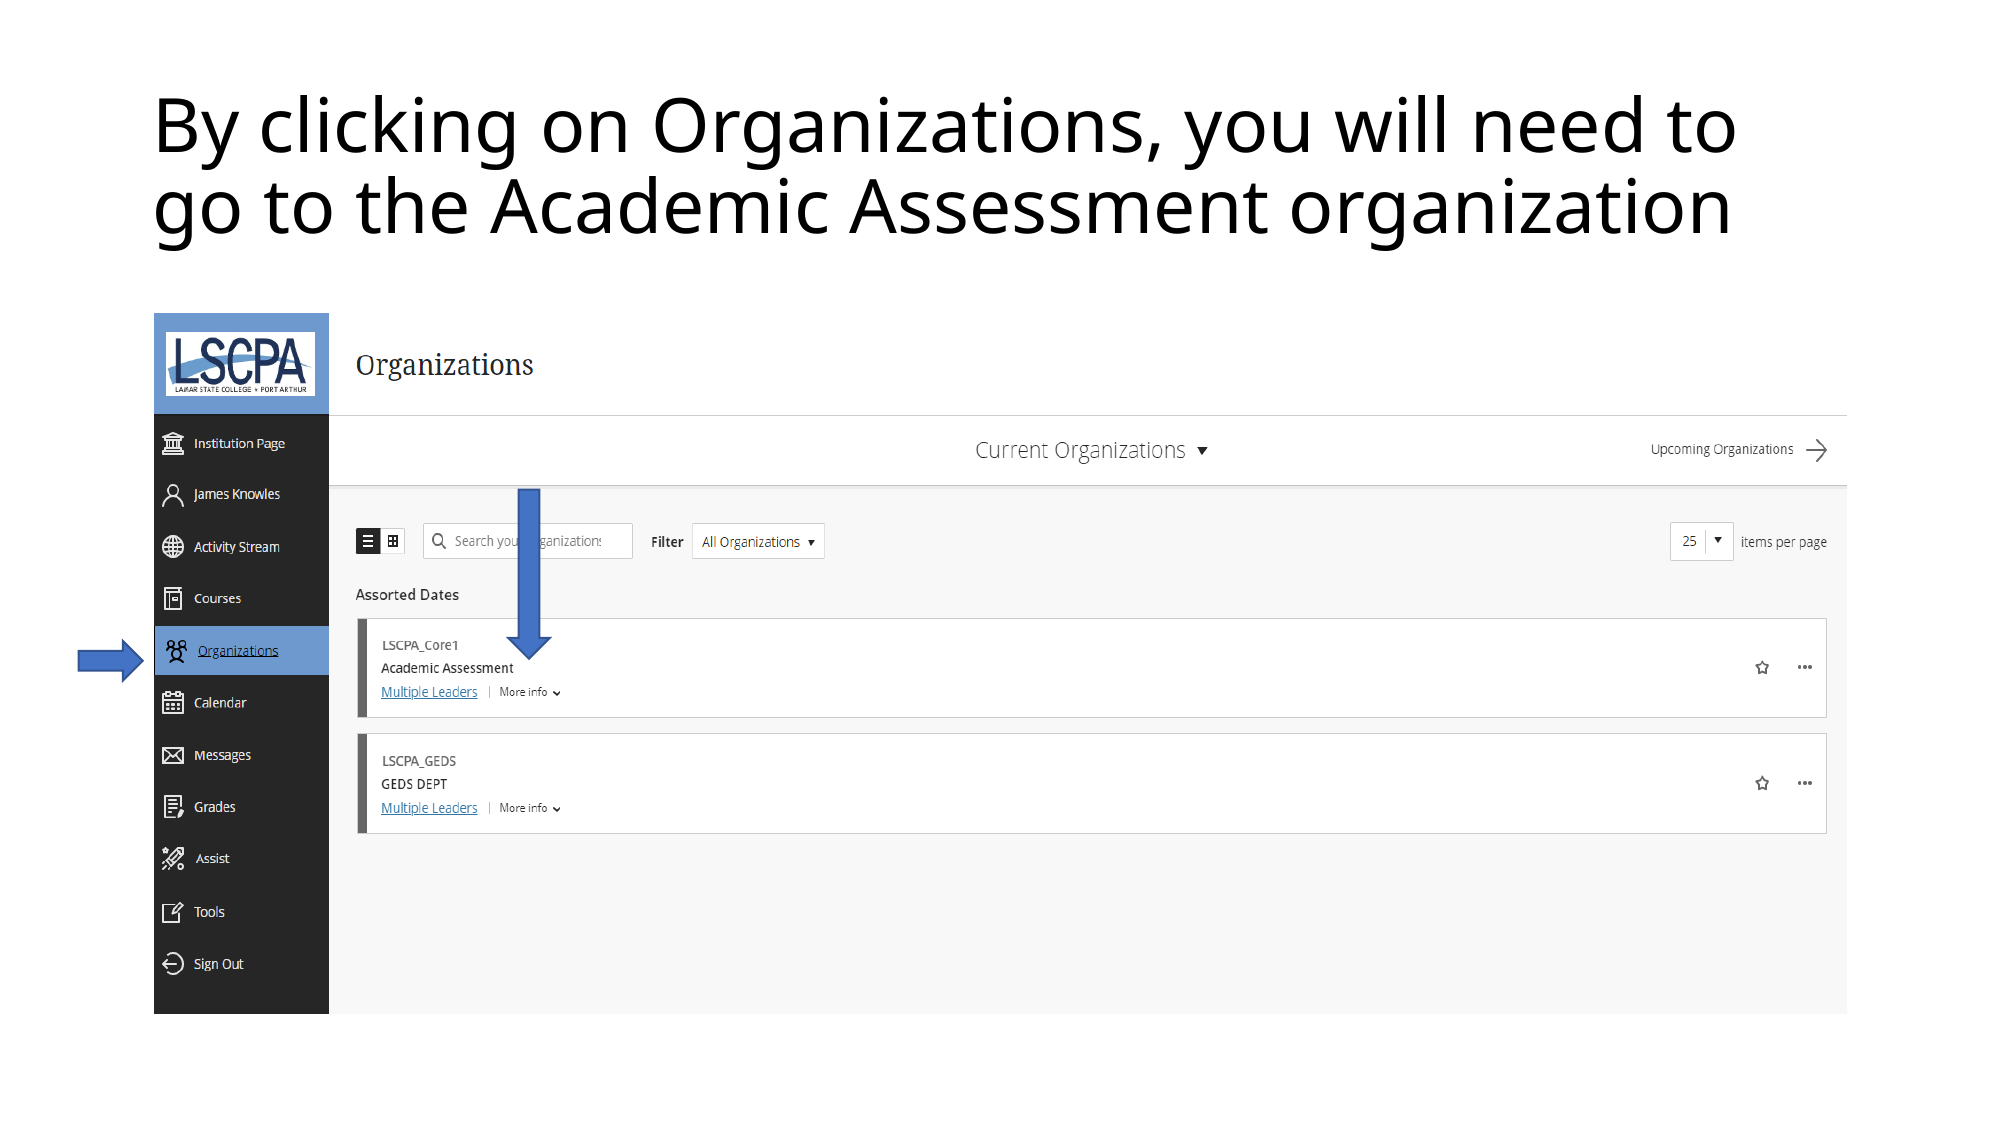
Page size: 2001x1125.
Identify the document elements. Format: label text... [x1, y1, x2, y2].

picture [154, 313, 1847, 1014]
title By clicking on Organizations, you will need to go to the Academic Assessment organization [137, 59, 1863, 278]
text_box [77, 638, 145, 684]
